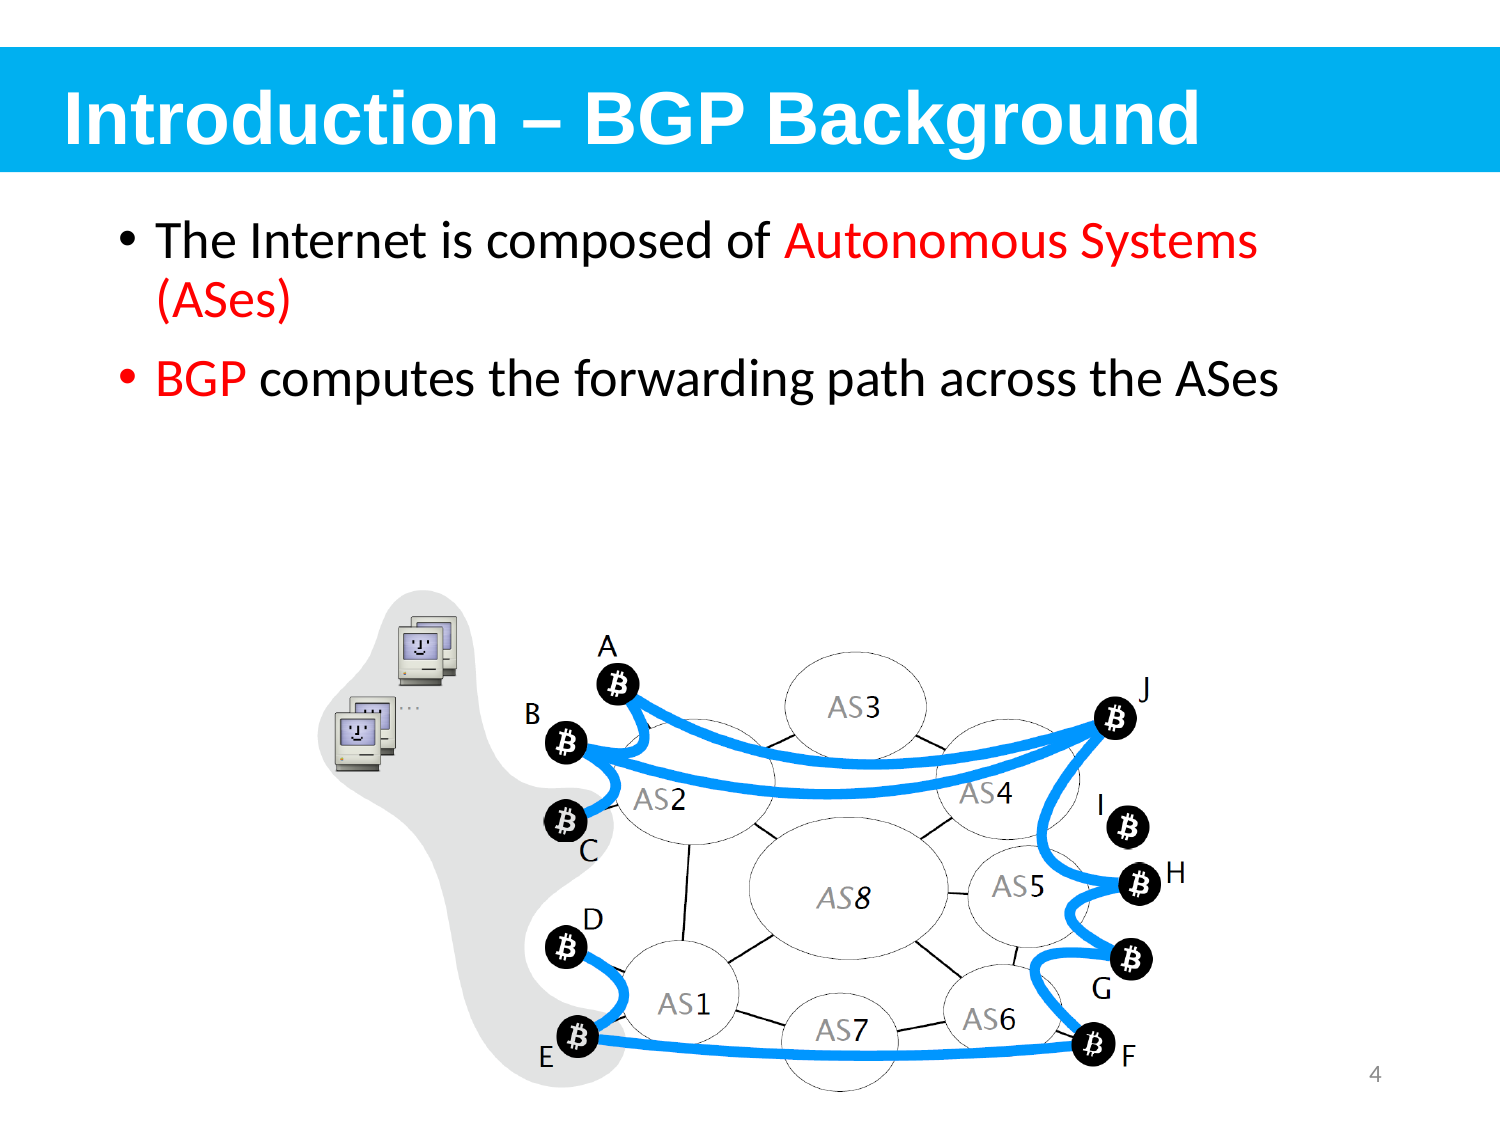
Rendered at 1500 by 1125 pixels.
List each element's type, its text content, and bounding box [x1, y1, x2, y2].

picture [308, 578, 1192, 1114]
list The Internet is composed of Autonomous Systems (ASes) BGP computes the forwarding path across the ASes [103, 229, 1397, 1081]
slide_number 4 [1192, 1042, 1397, 1103]
title Introduction – BGP Background [49, 11, 1500, 229]
